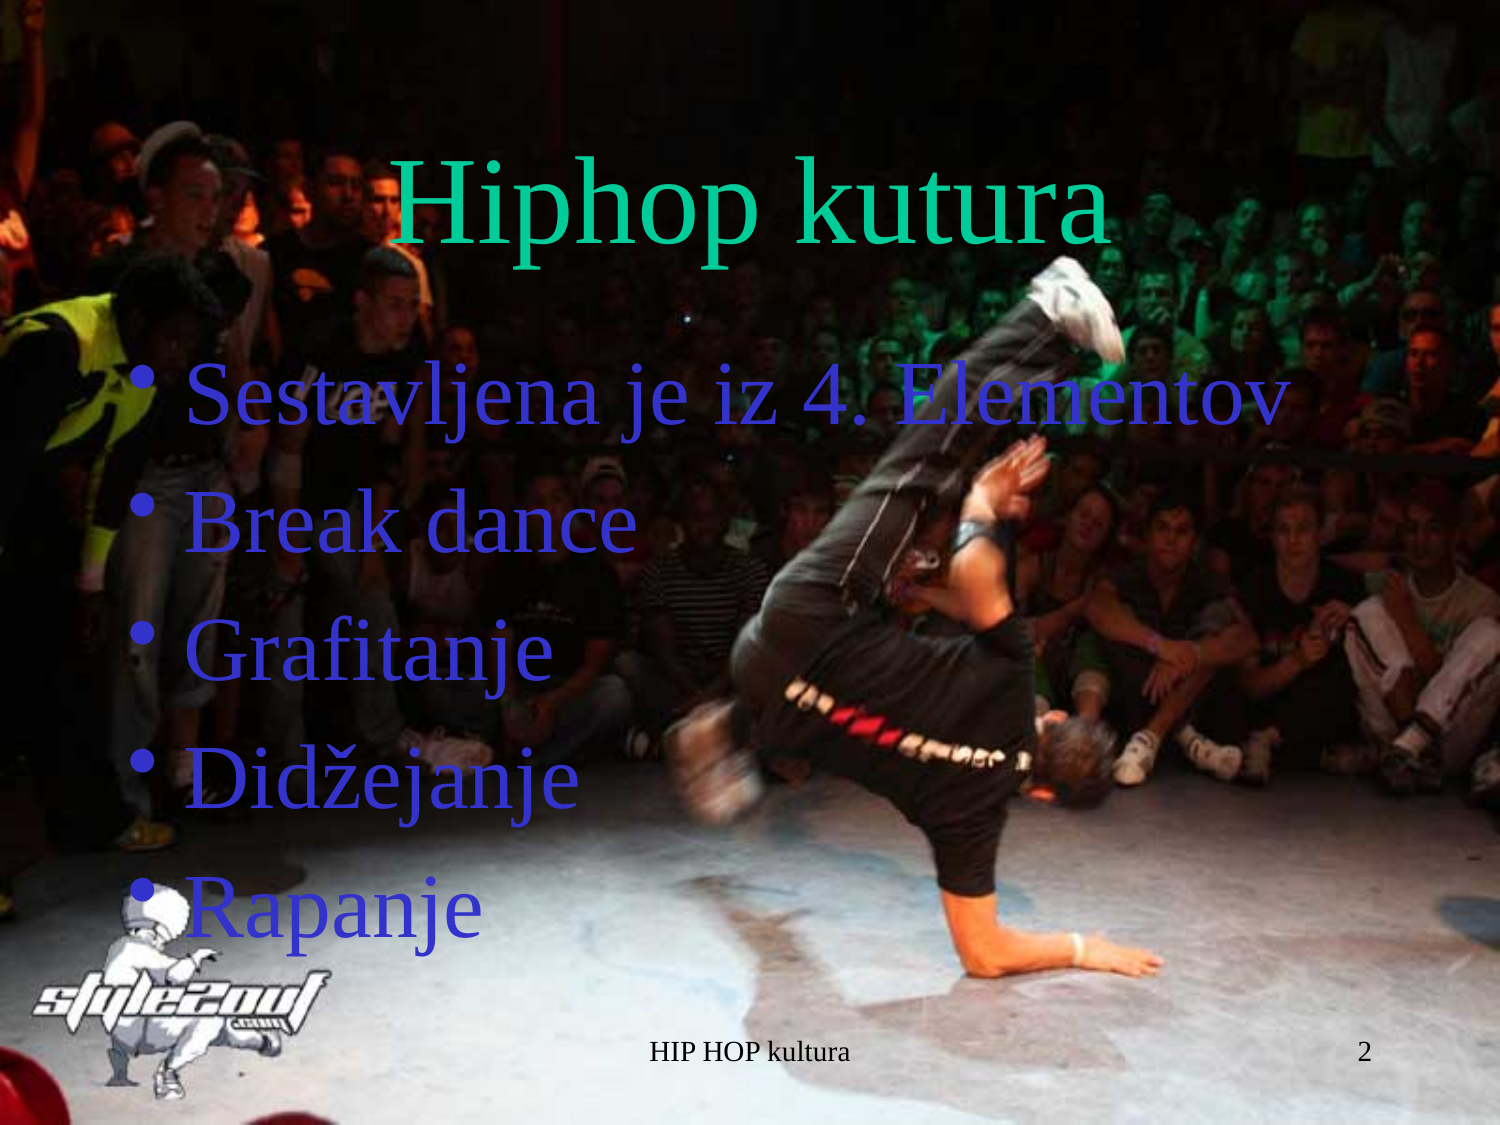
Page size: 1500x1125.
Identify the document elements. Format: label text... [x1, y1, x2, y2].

title Hiphop kutura [112, 99, 1388, 288]
picture [0, 0, 1500, 1125]
slide_number 2 [1074, 1025, 1388, 1100]
list Sestavljena je iz 4. Elementov Break dance Grafitanje Didžejanje Rapanje [112, 324, 1388, 1000]
footer HIP HOP kultura [512, 1025, 988, 1100]
